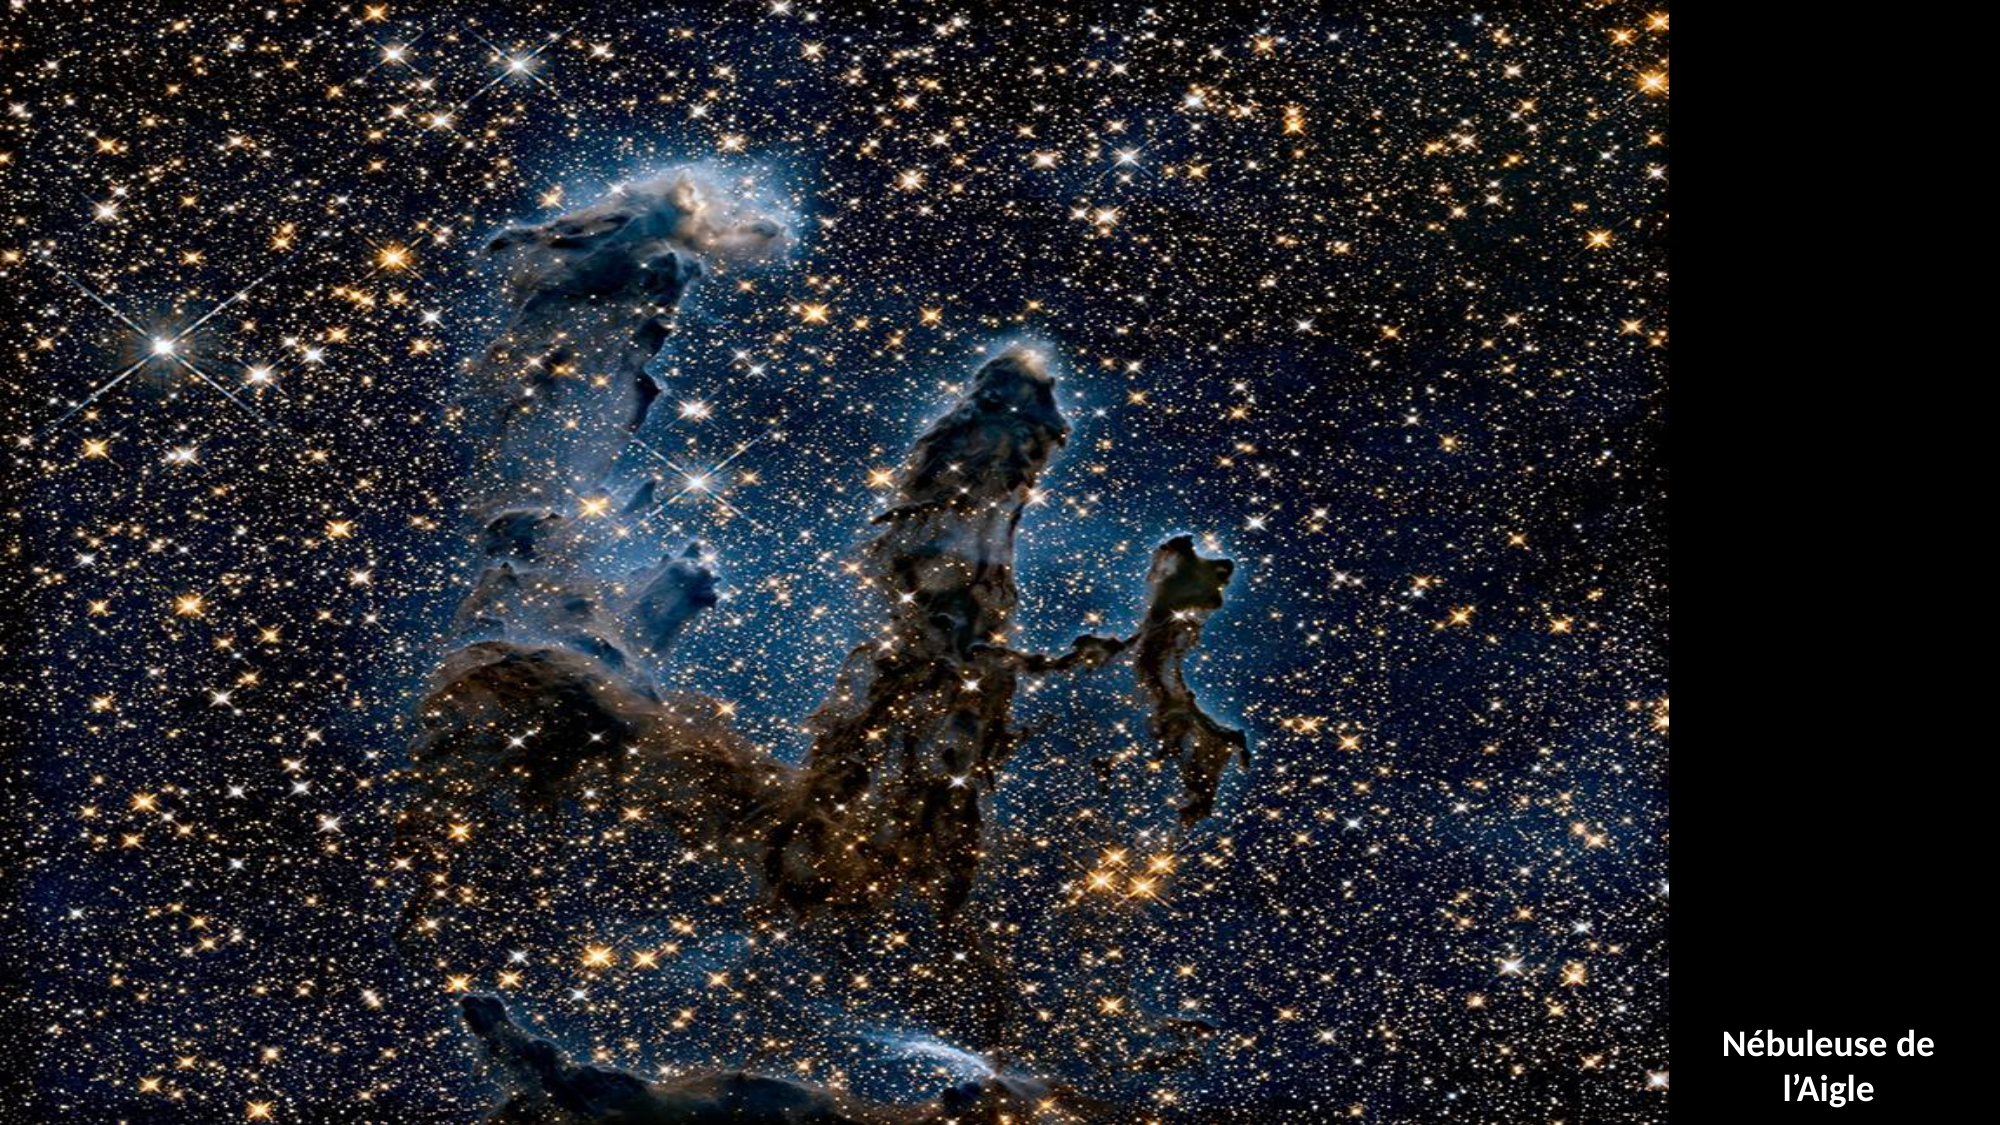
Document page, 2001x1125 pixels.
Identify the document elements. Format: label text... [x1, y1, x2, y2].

text_box Nébuleuse de l’Aigle [1698, 1011, 1959, 1117]
text_box Abell 1689 Cluster [1705, 1064, 2000, 1125]
picture [0, 0, 1669, 1125]
